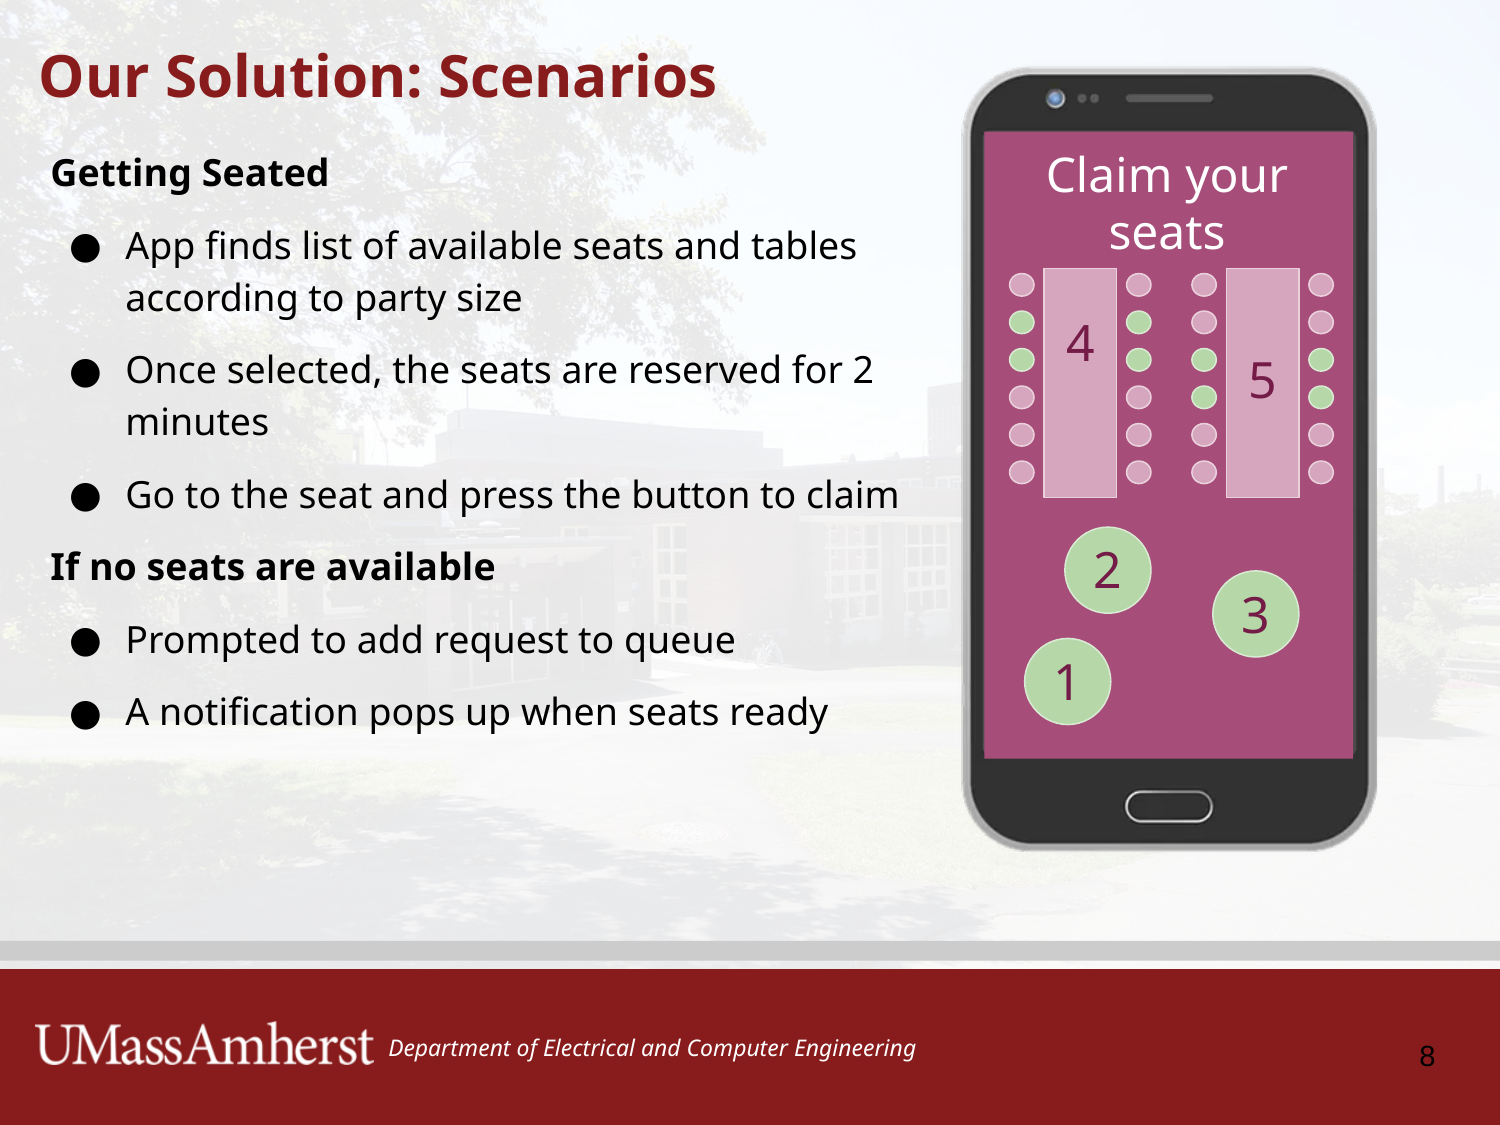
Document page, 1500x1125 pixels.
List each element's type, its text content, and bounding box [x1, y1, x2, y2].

title Our Solution: Scenarios [23, 23, 922, 128]
picture [920, 41, 1405, 882]
list Getting Seated App finds list of available seats and tables according to party size Once selected, the seats are reserved for 2 minutes Go to the seat and press the button to claim If no seats are available Prompted to add request to queue A notification pops up when seats ready [35, 128, 922, 933]
slide_number 8 [1404, 1011, 1477, 1098]
picture [35, 1021, 374, 1065]
